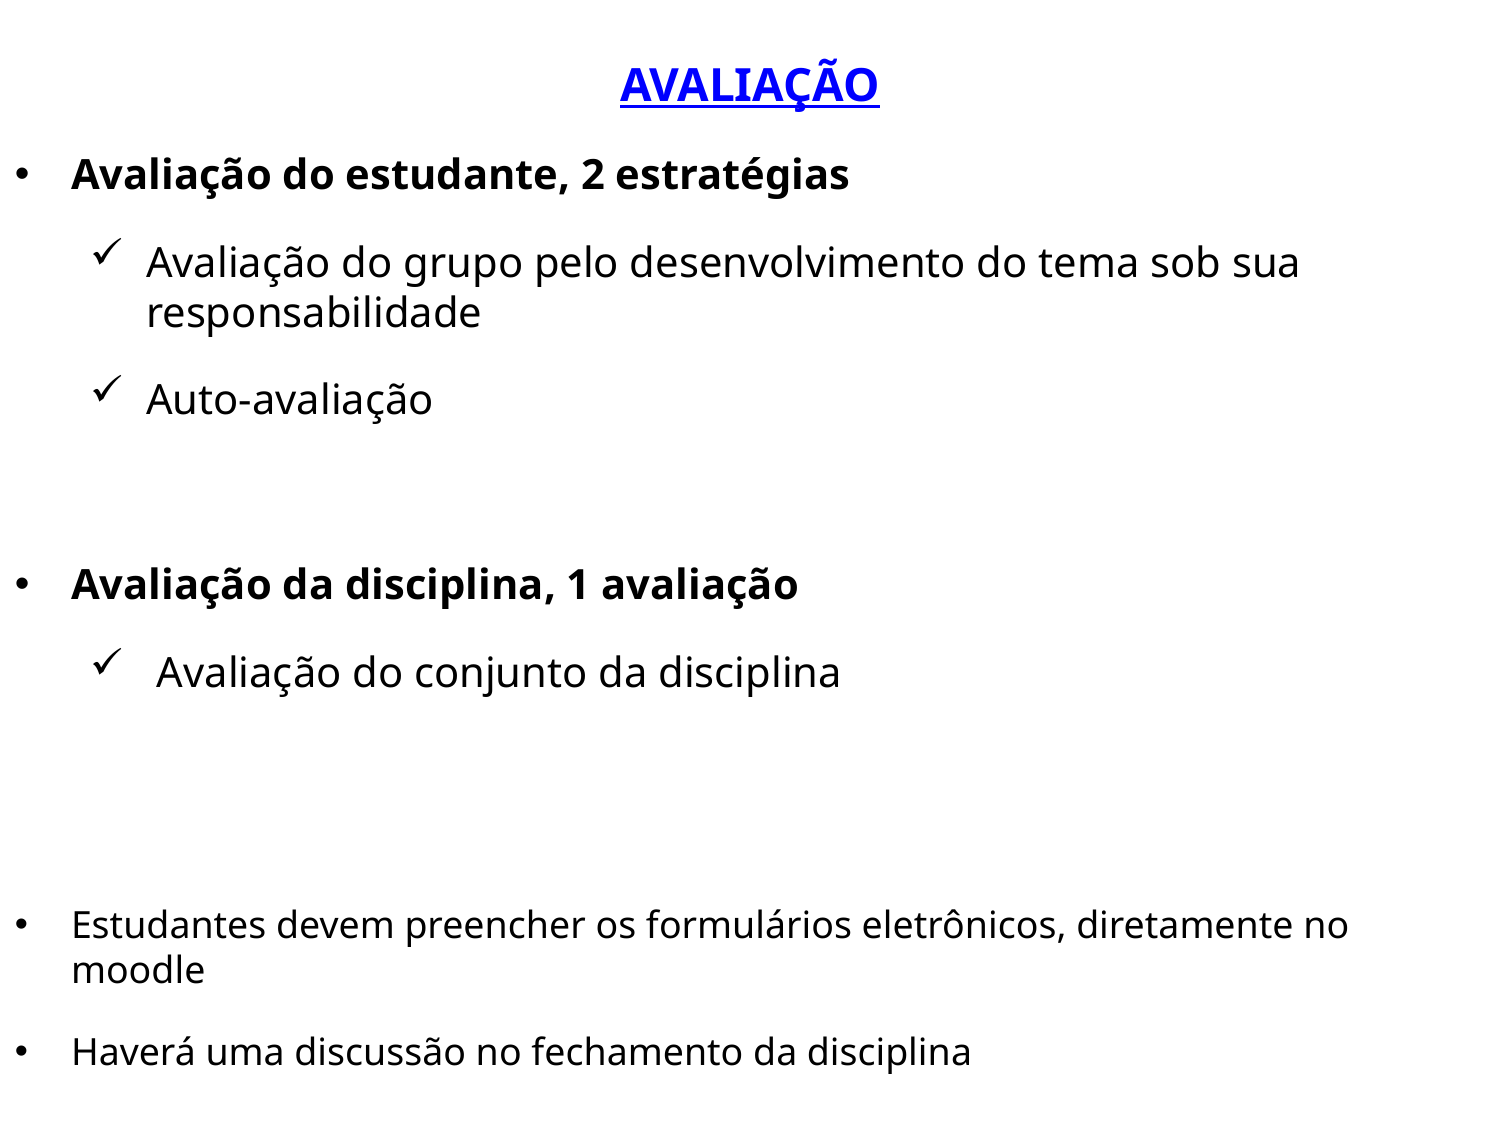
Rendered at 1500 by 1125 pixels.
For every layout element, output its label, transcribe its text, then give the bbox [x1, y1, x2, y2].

text_box Avaliação da disciplina, 1 avaliação Avaliação do conjunto da disciplina [0, 550, 1500, 791]
text_box AVALIAÇÃO Avaliação do estudante, 2 estratégias Avaliação do grupo pelo desenvolvimento do tema sob sua responsabilidade Auto-avaliação [0, 48, 1500, 523]
text_box Estudantes devem preencher os formulários eletrônicos, diretamente no moodle Haverá uma discussão no fechamento da disciplina [0, 893, 1500, 1081]
